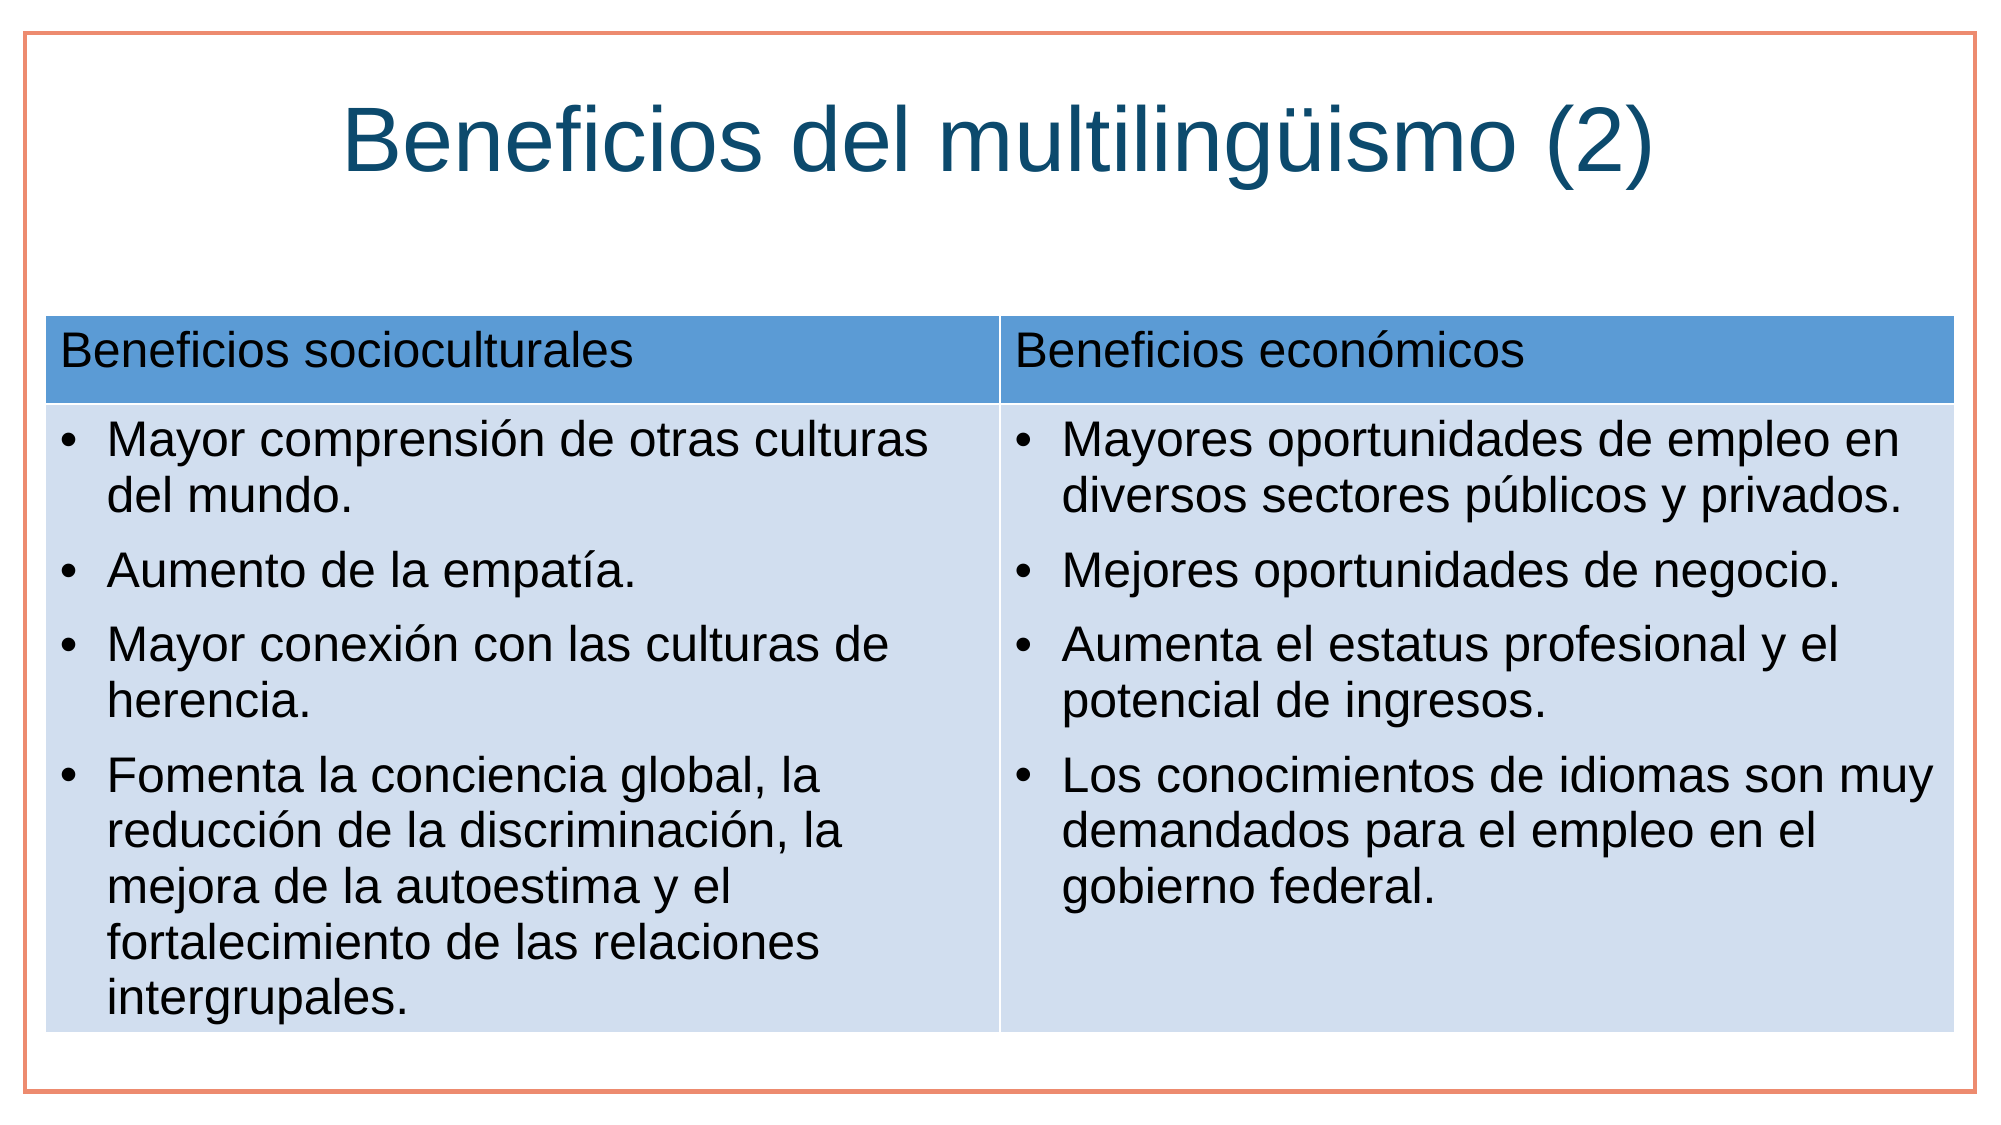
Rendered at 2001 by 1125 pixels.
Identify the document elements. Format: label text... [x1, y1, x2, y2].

title Beneficios del multilingüismo (2) [24, 33, 1975, 251]
table_header Beneficios socioculturales [46, 316, 999, 403]
table_header Beneficios económicos [1001, 316, 1954, 403]
table_cell Mayor comprensión de otras culturas del mundo. Aumento de la empatía. Mayor conexión con las culturas de herencia. Fomenta la conciencia global, la reducción de la discriminación, la mejora de la autoestima y el fortalecimiento de las relaciones intergrupales. [46, 405, 999, 1032]
table_cell Mayores oportunidades de empleo en diversos sectores públicos y privados. Mejores oportunidades de negocio. Aumenta el estatus profesional y el potencial de ingresos. Los conocimientos de idiomas son muy demandados para el empleo en el gobierno federal. [1001, 405, 1954, 1032]
